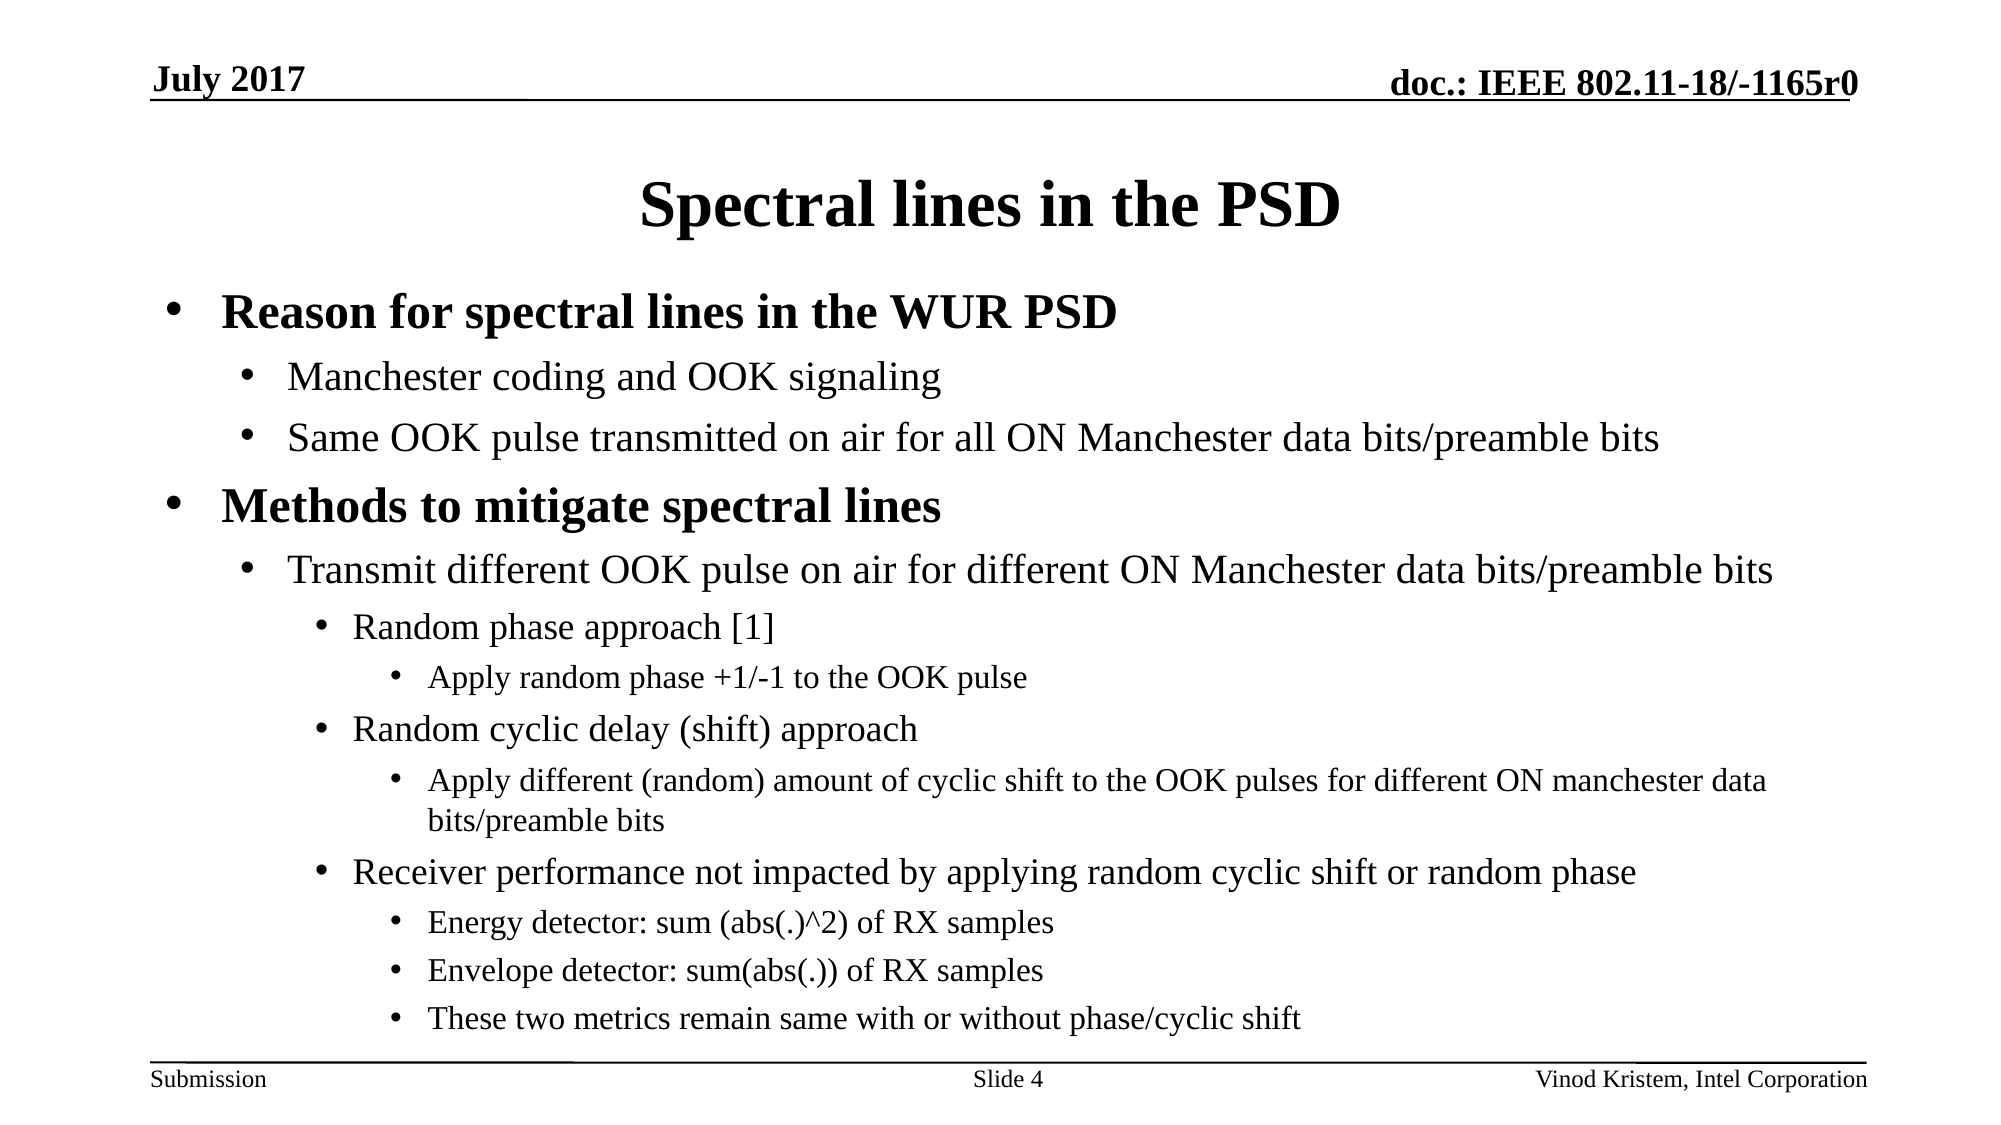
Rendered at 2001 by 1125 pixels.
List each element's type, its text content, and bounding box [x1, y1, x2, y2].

title Spectral lines in the PSD [149, 112, 1850, 270]
list Reason for spectral lines in the WUR PSD Manchester coding and OOK signaling Same OOK pulse transmitted on air for all ON Manchester data bits/preamble bits Methods to mitigate spectral lines Transmit different OOK pulse on air for different ON Manchester data bits/preamble bits Random phase approach [1] Apply random phase +1/-1 to the OOK pulse Random cyclic delay (shift) approach Apply different (random) amount of cyclic shift to the OOK pulses for different ON manchester data bits/preamble bits Receiver performance not impacted by applying random cyclic shift or random phase Energy detector: sum (abs(.)^2) of RX samples Envelope detector: sum(abs(.)) of RX samples These two metrics remain same with or without phase/cyclic shift [149, 270, 1850, 947]
slide_number Slide 4 [950, 1061, 1067, 1123]
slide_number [152, 54, 563, 100]
footer Vinod Kristem, Intel Corporation [1171, 1061, 1869, 1093]
